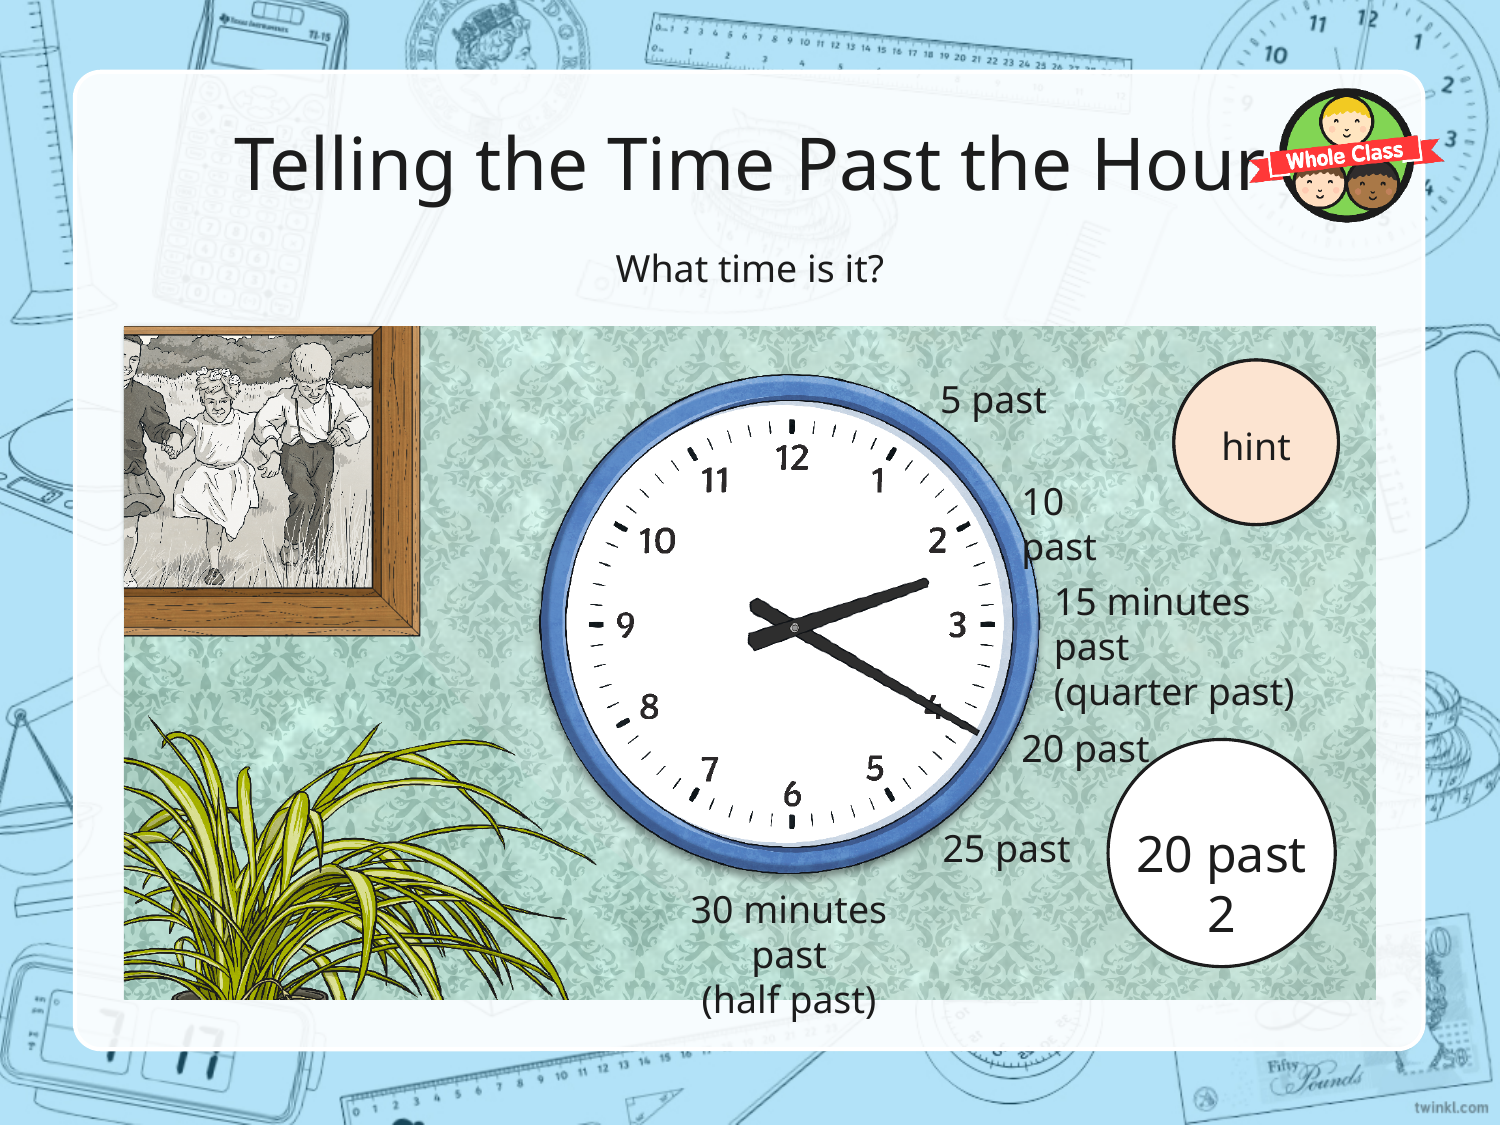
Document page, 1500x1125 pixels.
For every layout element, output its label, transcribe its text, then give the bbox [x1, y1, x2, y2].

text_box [1173, 359, 1339, 525]
text_box What time is it? [123, 232, 1376, 302]
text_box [1108, 739, 1336, 967]
picture [0, 0, 1500, 1125]
text_box Telling the Time Past the Hour [234, 117, 1244, 205]
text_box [123, 326, 1376, 1000]
text_box 30 minutes past (half past) [655, 1000, 923, 1033]
